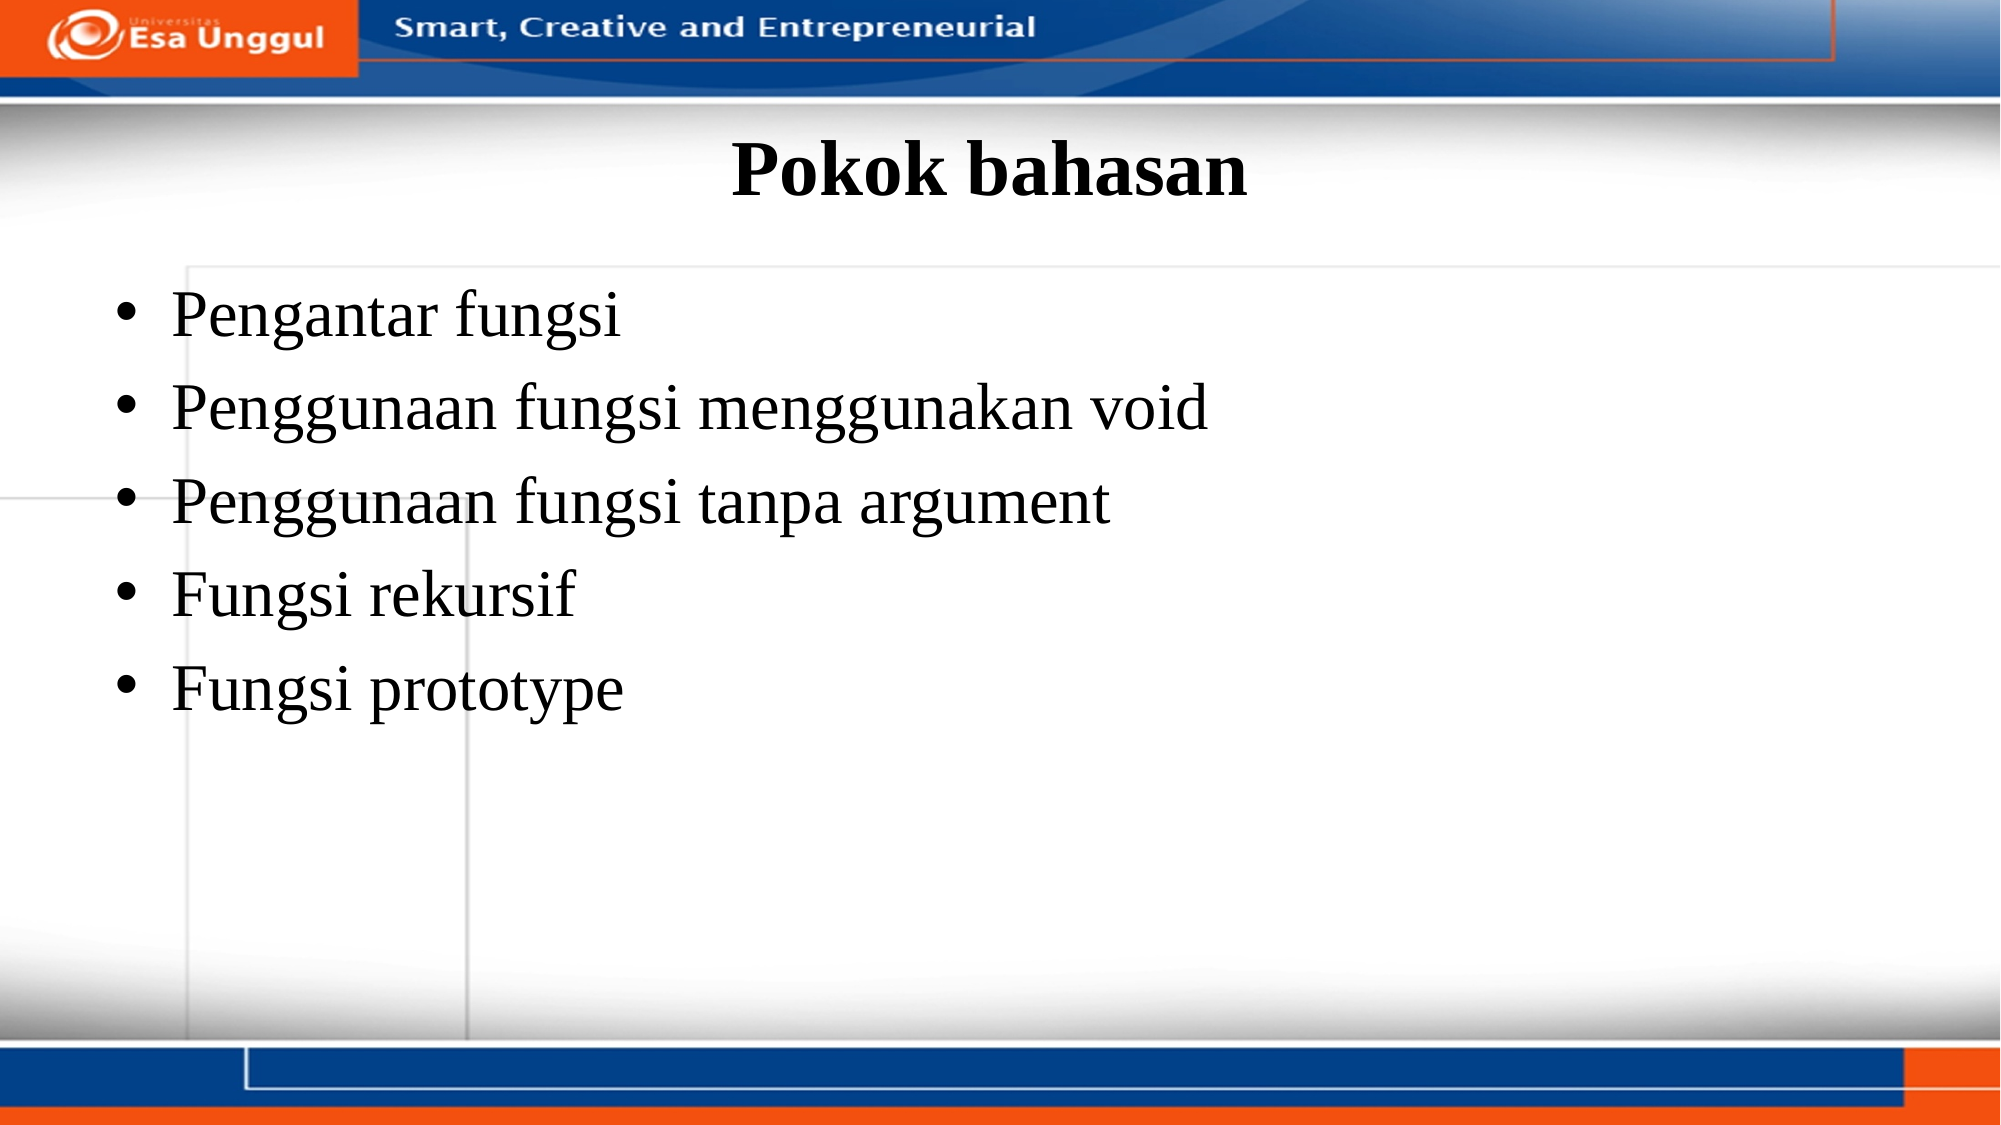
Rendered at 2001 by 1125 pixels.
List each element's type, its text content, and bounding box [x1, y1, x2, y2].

list Pengantar fungsi Penggunaan fungsi menggunakan void Penggunaan fungsi tanpa argument Fungsi rekursif Fungsi prototype [99, 262, 1900, 1005]
picture [0, 0, 2001, 1125]
title Pokok bahasan [99, 95, 1900, 233]
